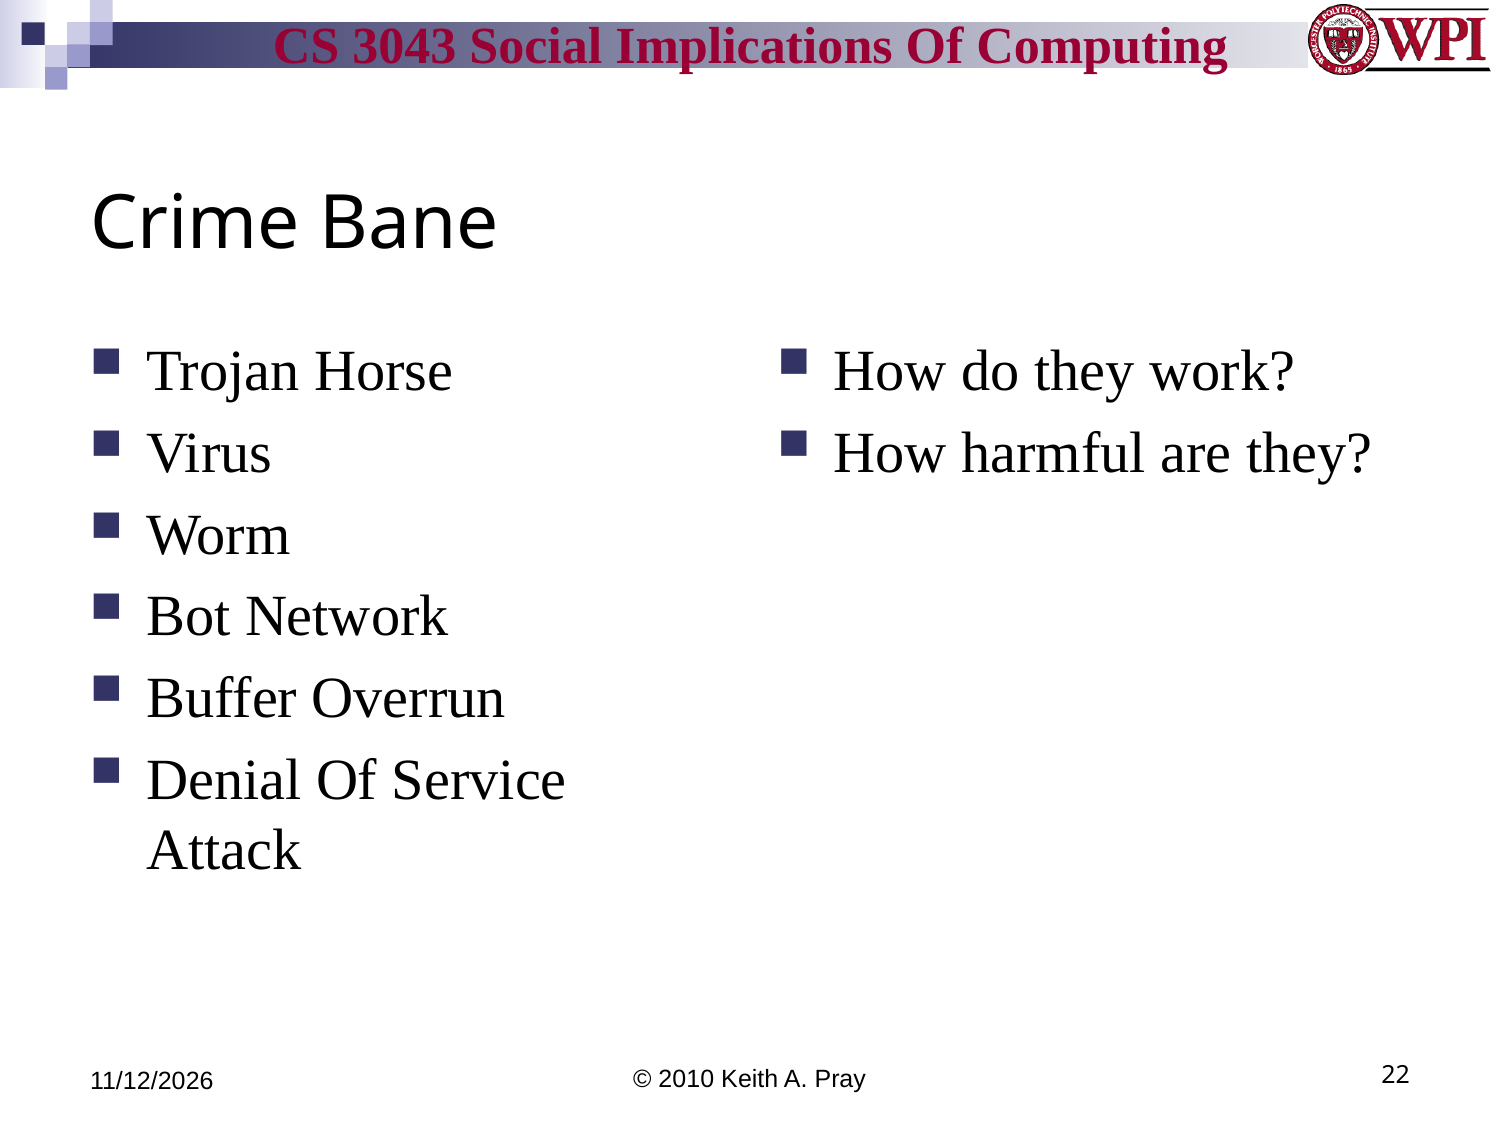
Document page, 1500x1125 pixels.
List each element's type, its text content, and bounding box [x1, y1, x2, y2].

list How do they work? How harmful are they? [762, 324, 1426, 963]
slide_number 22 [1074, 1024, 1426, 1101]
picture [1308, 3, 1500, 75]
title Crime Bane [74, 124, 1426, 313]
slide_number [74, 1024, 426, 1103]
footer © 2010 Keith A. Pray [512, 1024, 988, 1101]
list Trojan Horse Virus Worm Bot Network Buffer Overrun Denial Of Service Attack [74, 324, 738, 963]
